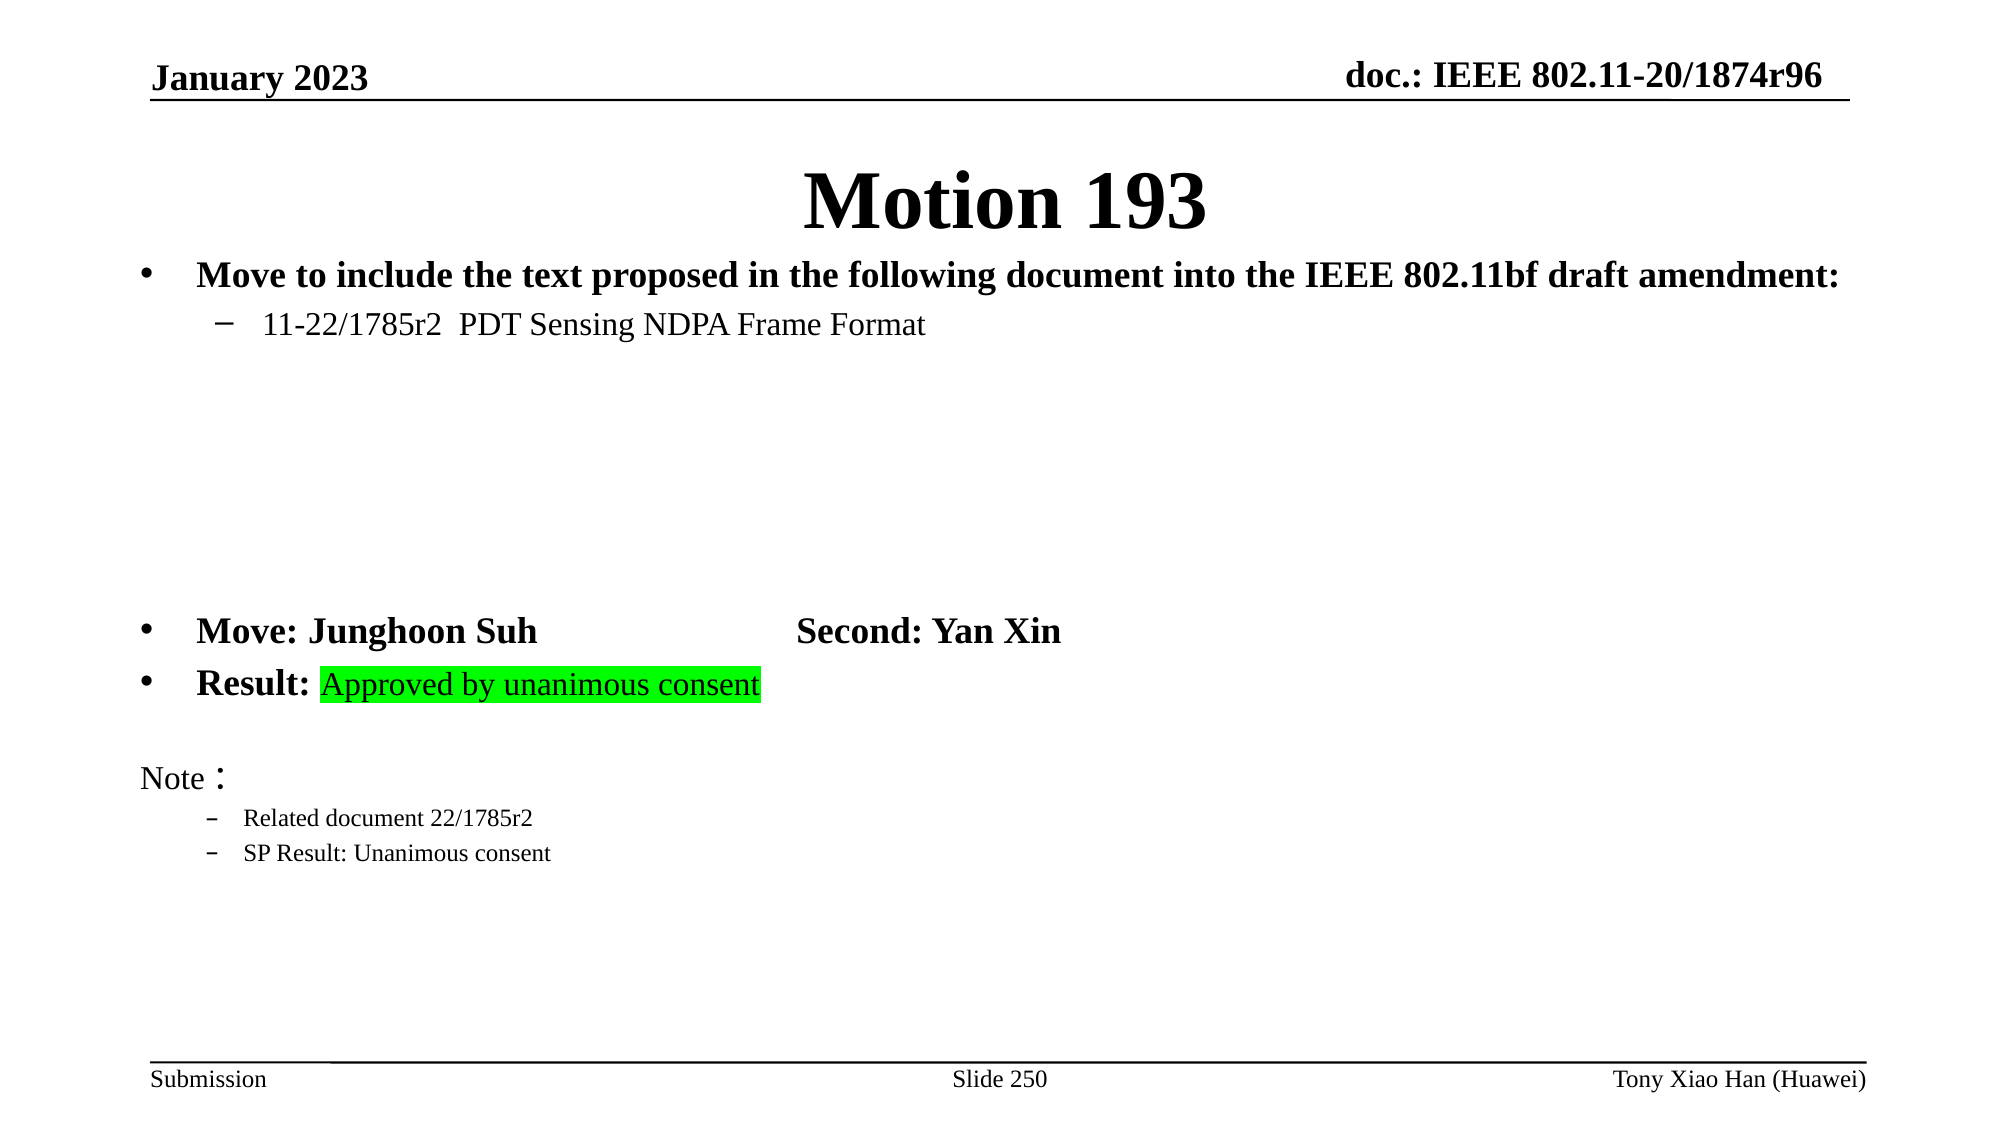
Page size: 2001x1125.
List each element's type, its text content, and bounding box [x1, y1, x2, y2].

text_box Move to include the text proposed in the following document into the IEEE 802.11bf draft amendment: 11-22/1785r2 PDT Sensing NDPA Frame Format Move: Junghoon Suh Second: Yan Xin Result: Approved by unanimous consent Note： Related document 22/1785r2 SP Result: Unanimous consent [125, 212, 1888, 900]
text_box Motion 193 [368, 137, 1644, 212]
